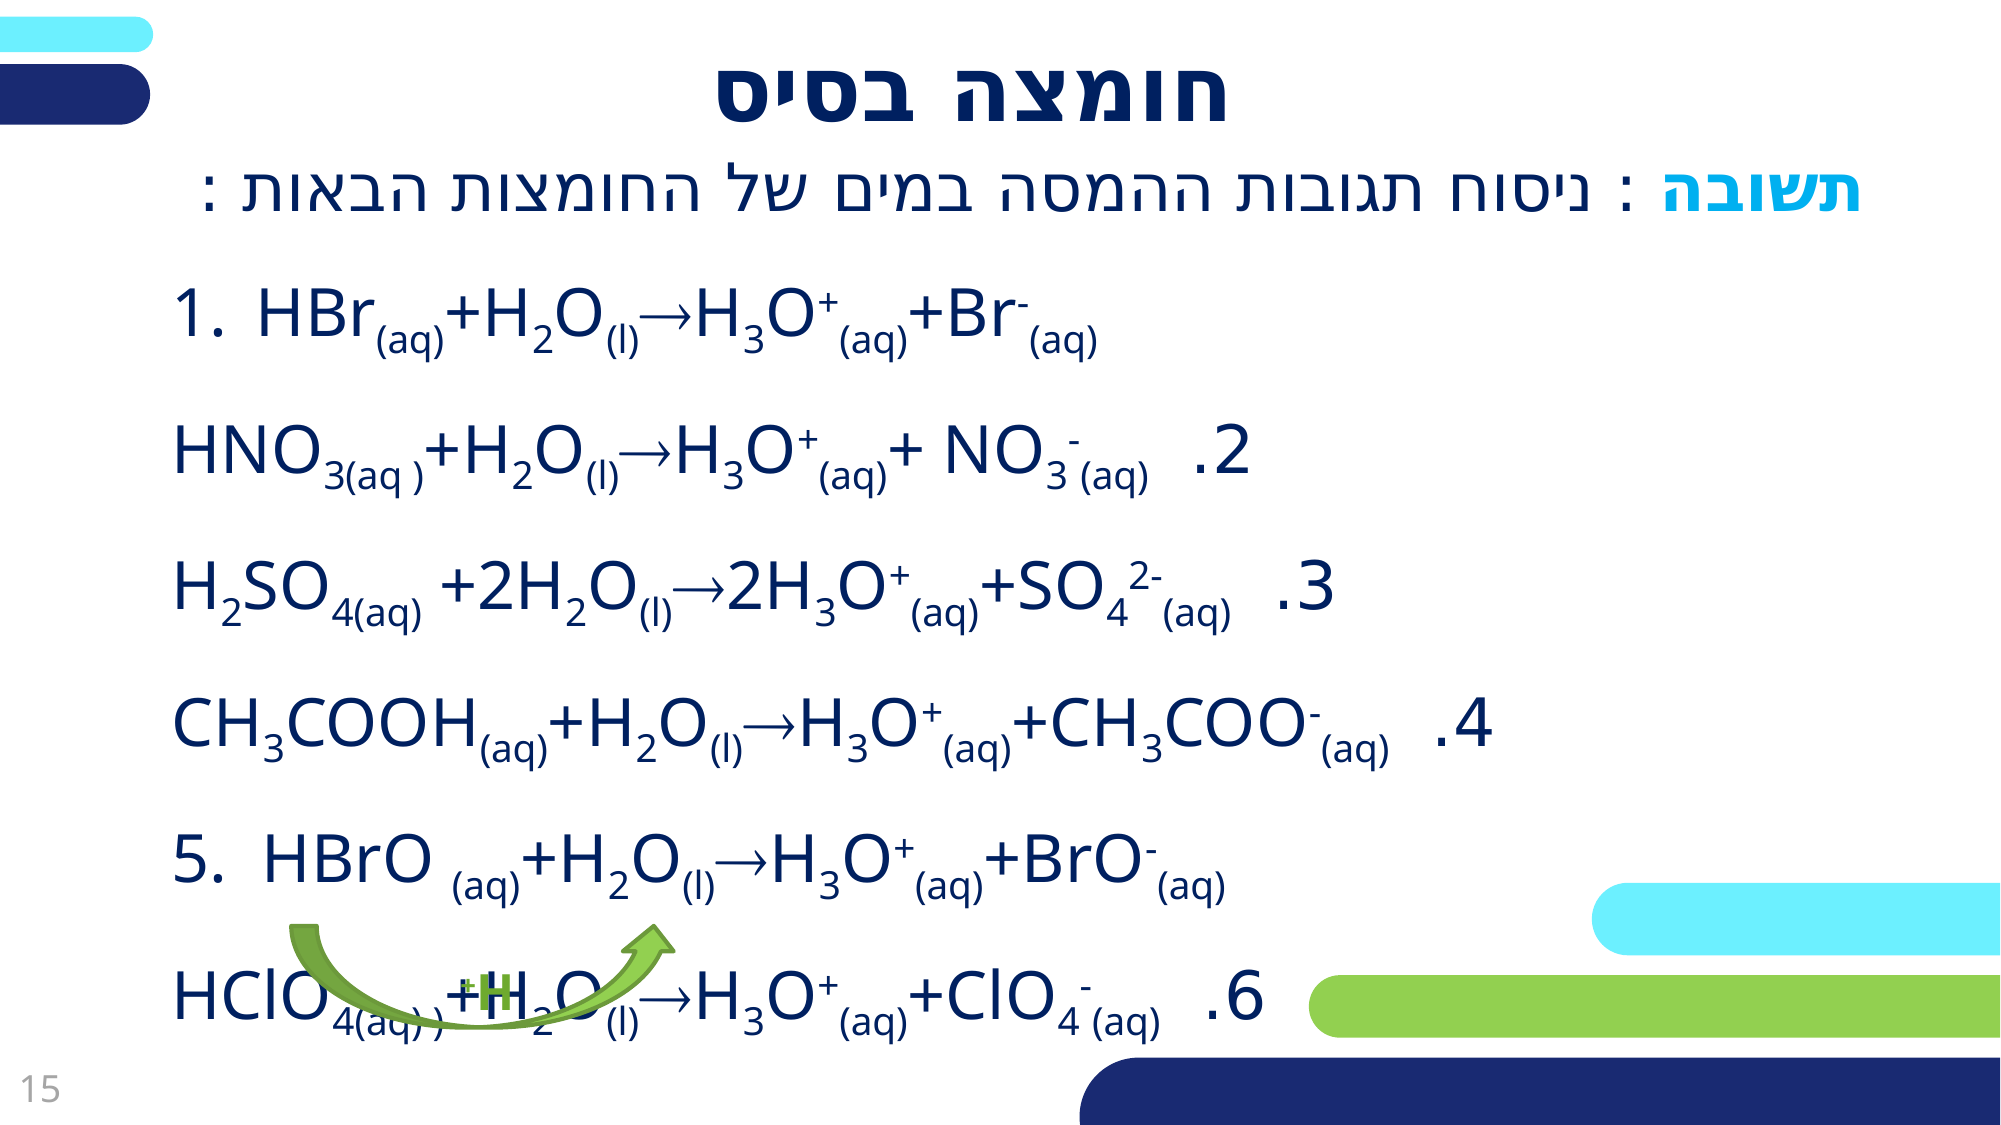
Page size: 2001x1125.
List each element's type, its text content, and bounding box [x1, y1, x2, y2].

text_box תשובה : ניסוח תגובות ההמסה במים של החומצות הבאות : HBr(aq)+H2O(l)H3O+(aq)+Br-(aq) 2. HNO3(aq )+H2O(l)H3O+(aq)+ NO3-(aq) 3. H2SO4(aq) +2H2O(l)2H3O+(aq)+SO42-(aq) 4. CH3COOH(aq)+H2O(l)H3O+(aq)+CH3COO-(aq) 5. HBrO (aq)+H2O(l)H3O+(aq)+BrO-(aq) 6. HClO4(aq) )+H2O(l)H3O+(aq)+ClO4-(aq) [156, 97, 1880, 1125]
text_box H+ [441, 952, 530, 1028]
text_box [530, 923, 676, 1028]
title חומצה בסיס [168, 25, 1776, 97]
text_box [289, 923, 524, 1030]
